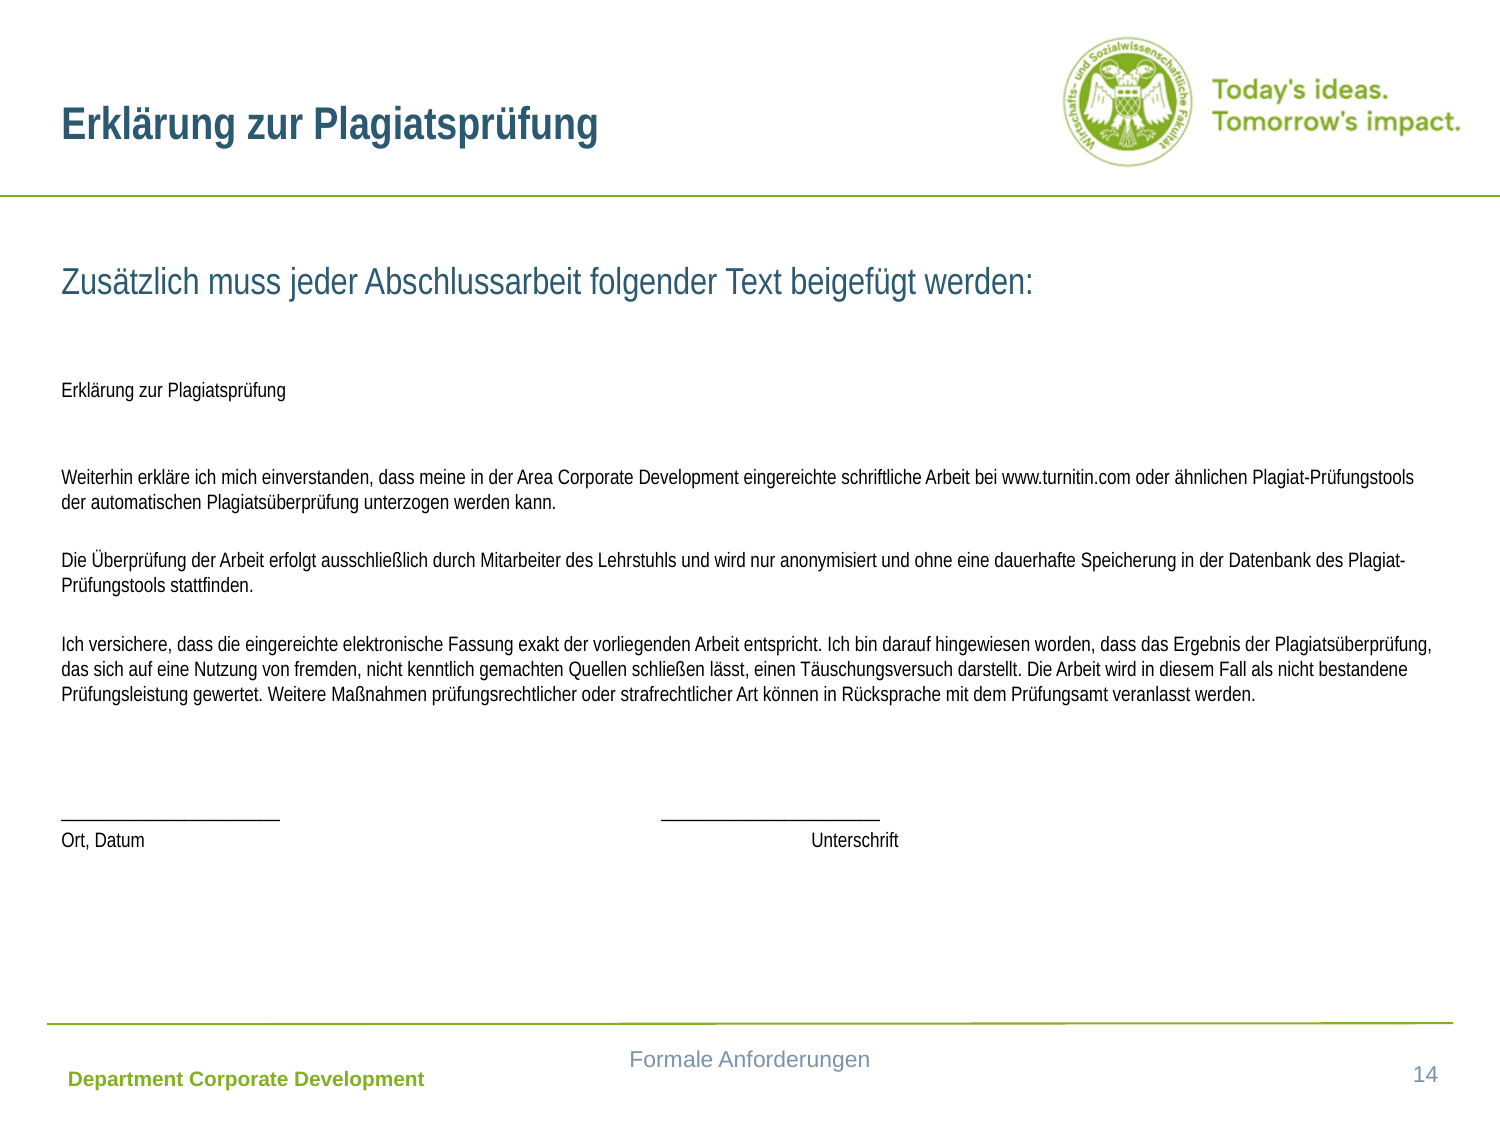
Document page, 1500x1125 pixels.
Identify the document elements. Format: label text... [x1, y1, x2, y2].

list Zusätzlich muss jeder Abschlussarbeit folgender Text beigefügt werden: Erklärung zur Plagiatsprüfung Weiterhin erkläre ich mich einverstanden, dass meine in der Area Corporate Development eingereichte schriftliche Arbeit bei www.turnitin.com oder ähnlichen Plagiat-Prüfungstools der automatischen Plagiatsüberprüfung unterzogen werden kann. Die Überprüfung der Arbeit erfolgt ausschließlich durch Mitarbeiter des Lehrstuhls und wird nur anonymisiert und ohne eine dauerhafte Speicherung in der Datenbank des Plagiat-Prüfungstools stattfinden. Ich versichere, dass die eingereichte elektronische Fassung exakt der vorliegenden Arbeit entspricht. Ich bin darauf hingewiesen worden, dass das Ergebnis der Plagiatsüberprüfung, das sich auf eine Nutzung von fremden, nicht kenntlich gemachten Quellen schließen lässt, einen Täuschungsversuch darstellt. Die Arbeit wird in diesem Fall als nicht bestandene Prüfungsleistung gewertet. Weitere Maßnahmen prüfungsrechtlicher oder strafrechtlicher Art können in Rücksprache mit dem Prüfungsamt veranlasst werden. _______________________ _______________________ Ort, Datum Unterschrift [46, 249, 1454, 1012]
picture [1045, 19, 1482, 185]
title Erklärung zur Plagiatsprüfung [46, 30, 1167, 173]
